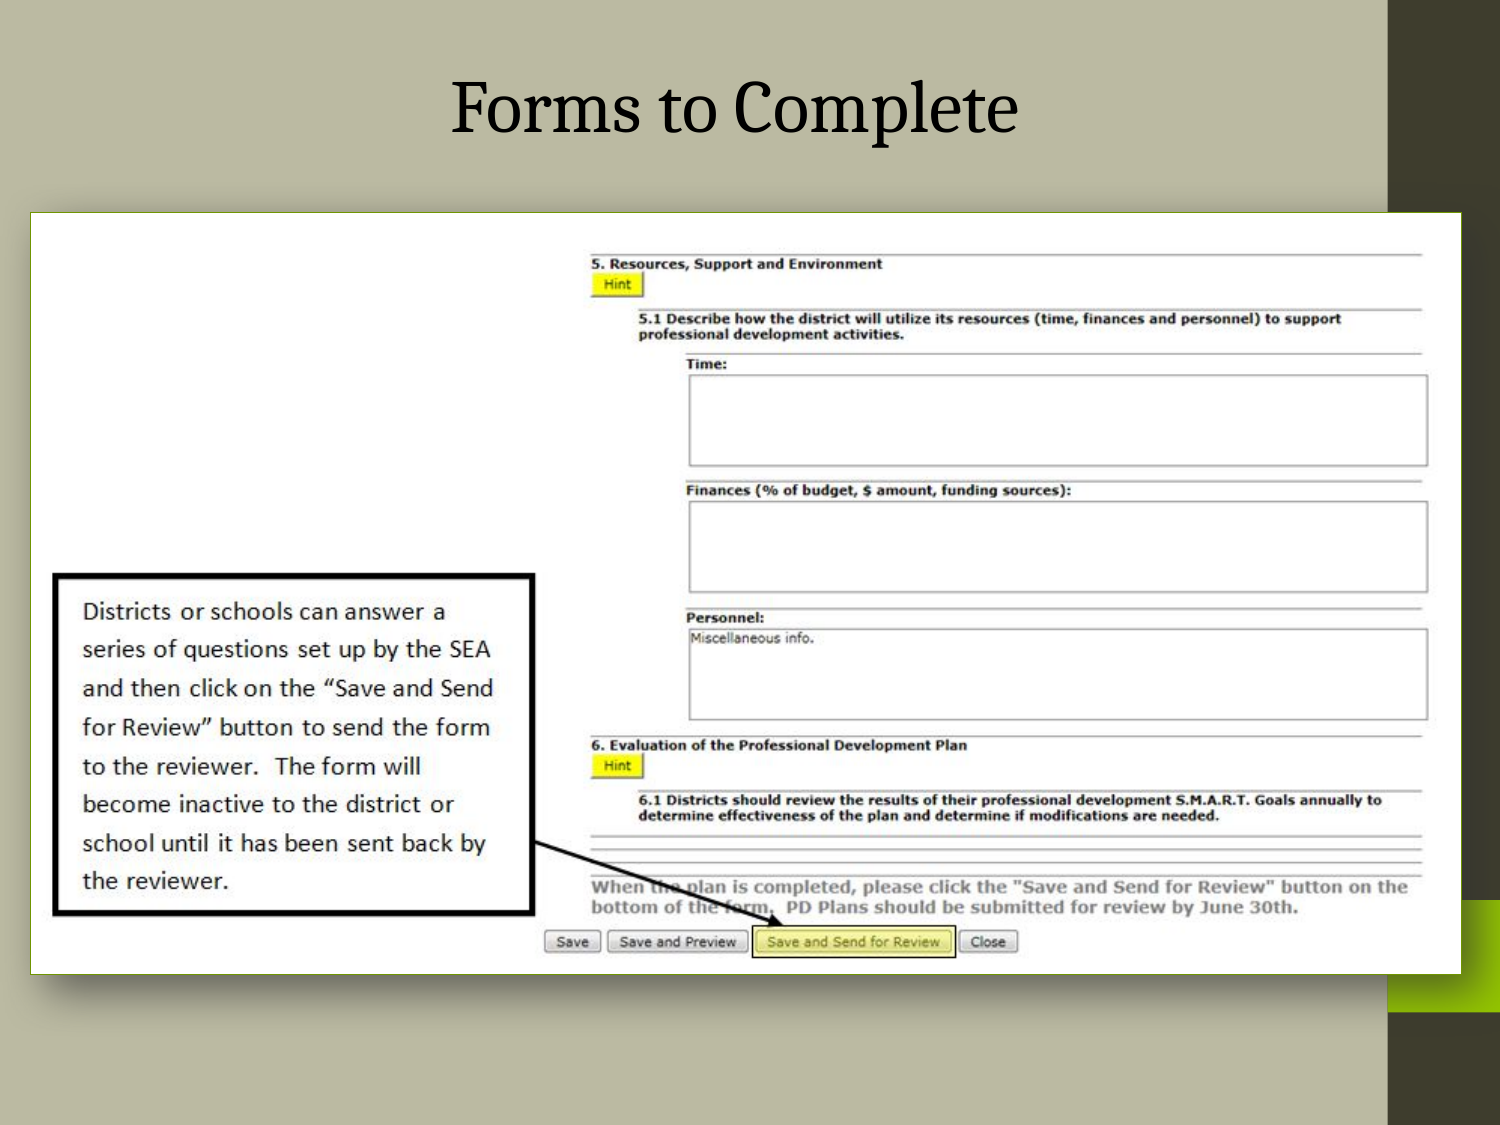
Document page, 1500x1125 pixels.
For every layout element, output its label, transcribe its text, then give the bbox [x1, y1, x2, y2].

picture [29, 211, 1463, 976]
text_box Forms to Complete [222, 49, 1248, 155]
